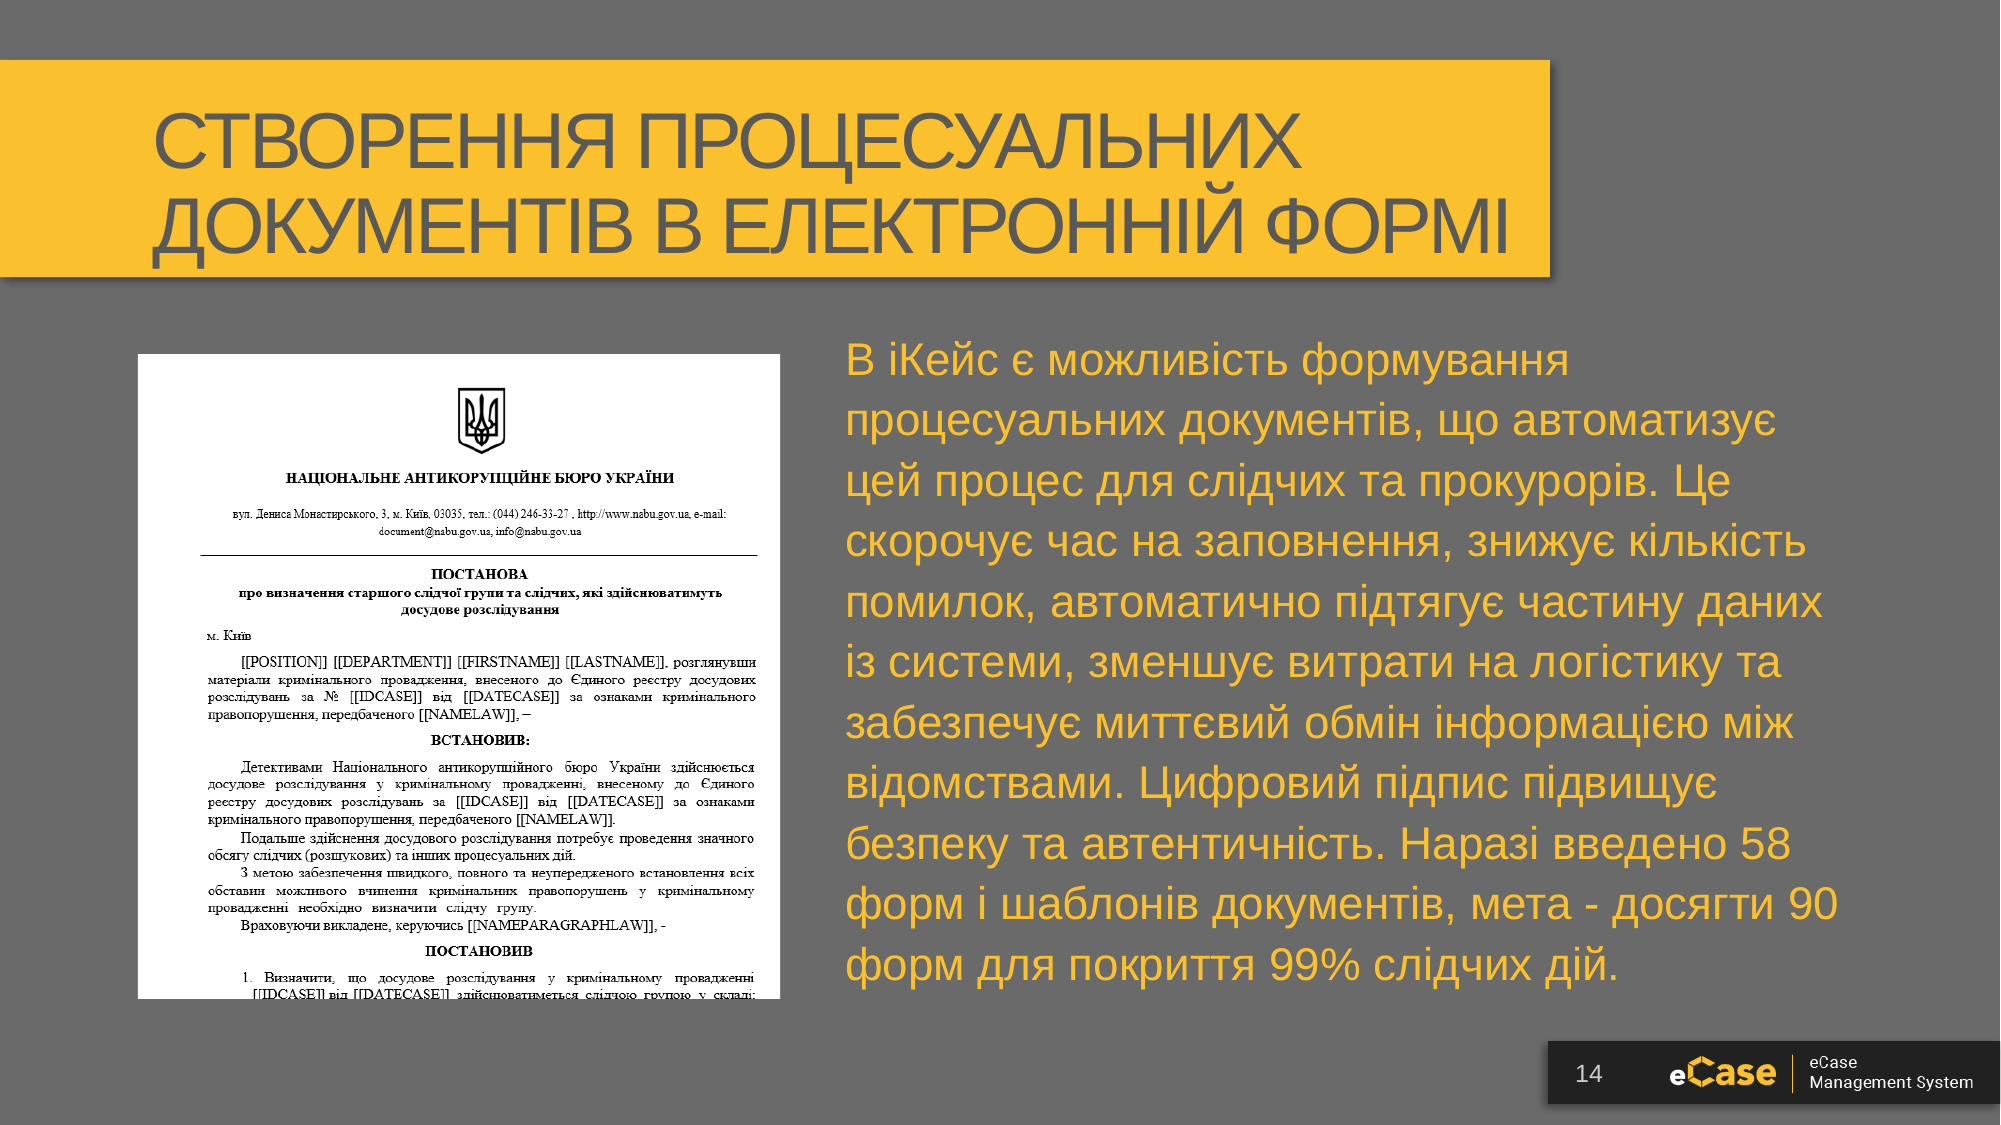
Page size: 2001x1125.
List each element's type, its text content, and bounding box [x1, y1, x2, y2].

picture [137, 353, 781, 999]
picture [1670, 1050, 1973, 1096]
slide_number 14 [1550, 1042, 1629, 1103]
title СТВОРЕННЯ ПРОЦЕСУАЛЬНИХ ДОКУМЕНТІВ В ЕЛЕКТРОННІЙ ФОРМІ [137, 62, 1550, 279]
list В іКейс є можливість формування процесуальних документів, що автоматизує цей процес для слідчих та прокурорів. Це скорочує час на заповнення, знижує кількість помилок, автоматично підтягує частину даних із системи, зменшує витрати на логістику та забезпечує миттєвий обмін інформацією між відомствами. Цифровий підпис підвищує безпеку та автентичність. Наразі введено 58 форм і шаблонів документів, мета - досягти 90 форм для покриття 99% слідчих дій. [822, 334, 1863, 980]
